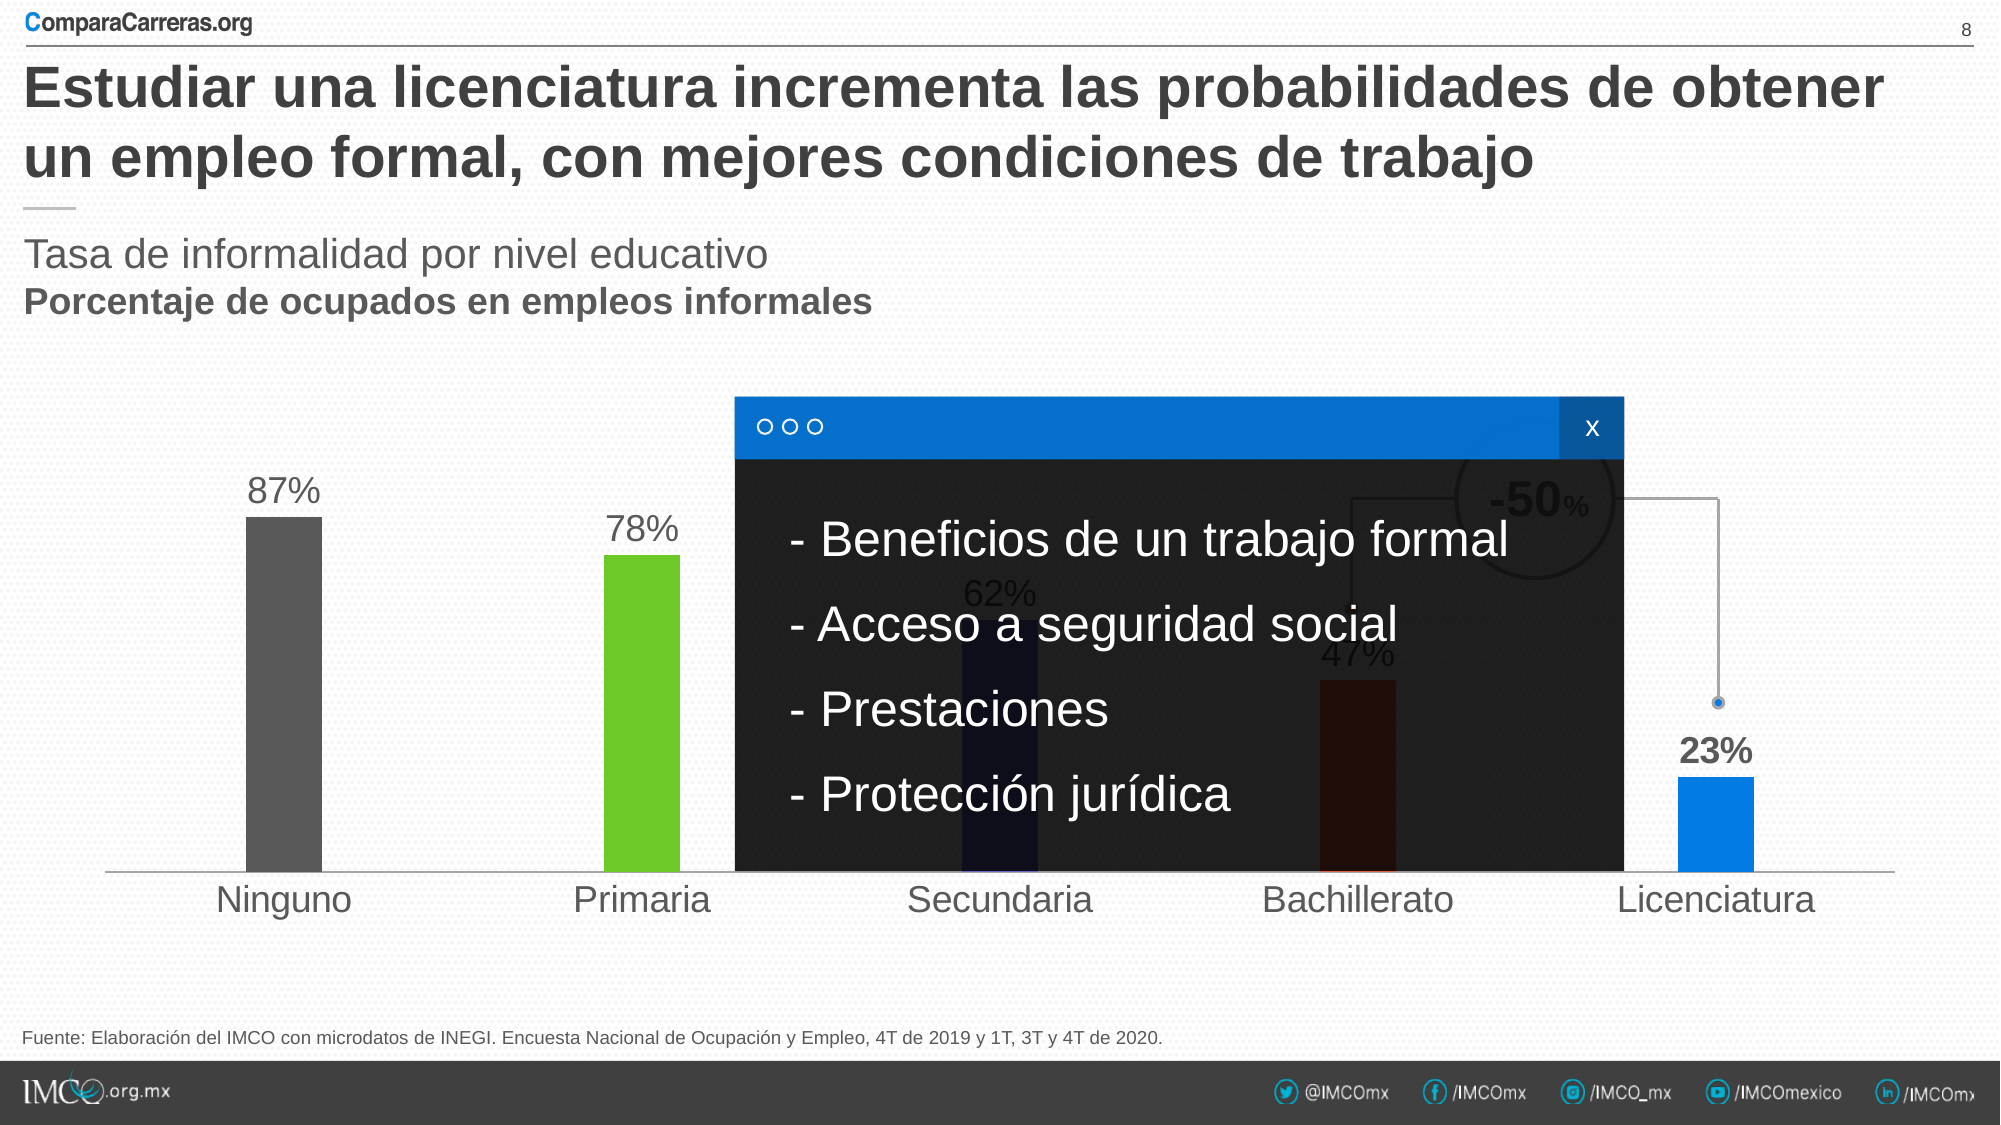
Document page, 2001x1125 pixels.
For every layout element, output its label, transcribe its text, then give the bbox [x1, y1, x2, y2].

text_box Tasa de informalidad por nivel educativo Porcentaje de ocupados en empleos informales [8, 219, 1852, 382]
chart [68, 313, 1932, 951]
title Estudiar una licenciatura incrementa las probabilidades de obtener un empleo formal, con mejores condiciones de trabajo [8, 41, 1974, 131]
picture [0, 0, 1999, 1060]
slide_number 7 [1536, 10, 1987, 71]
list Fuente: Elaboración del IMCO con microdatos de INEGI. Encuesta Nacional de Ocupación y Empleo, 4T de 2019 y 1T, 3T y 4T de 2020. [6, 1014, 1956, 1056]
